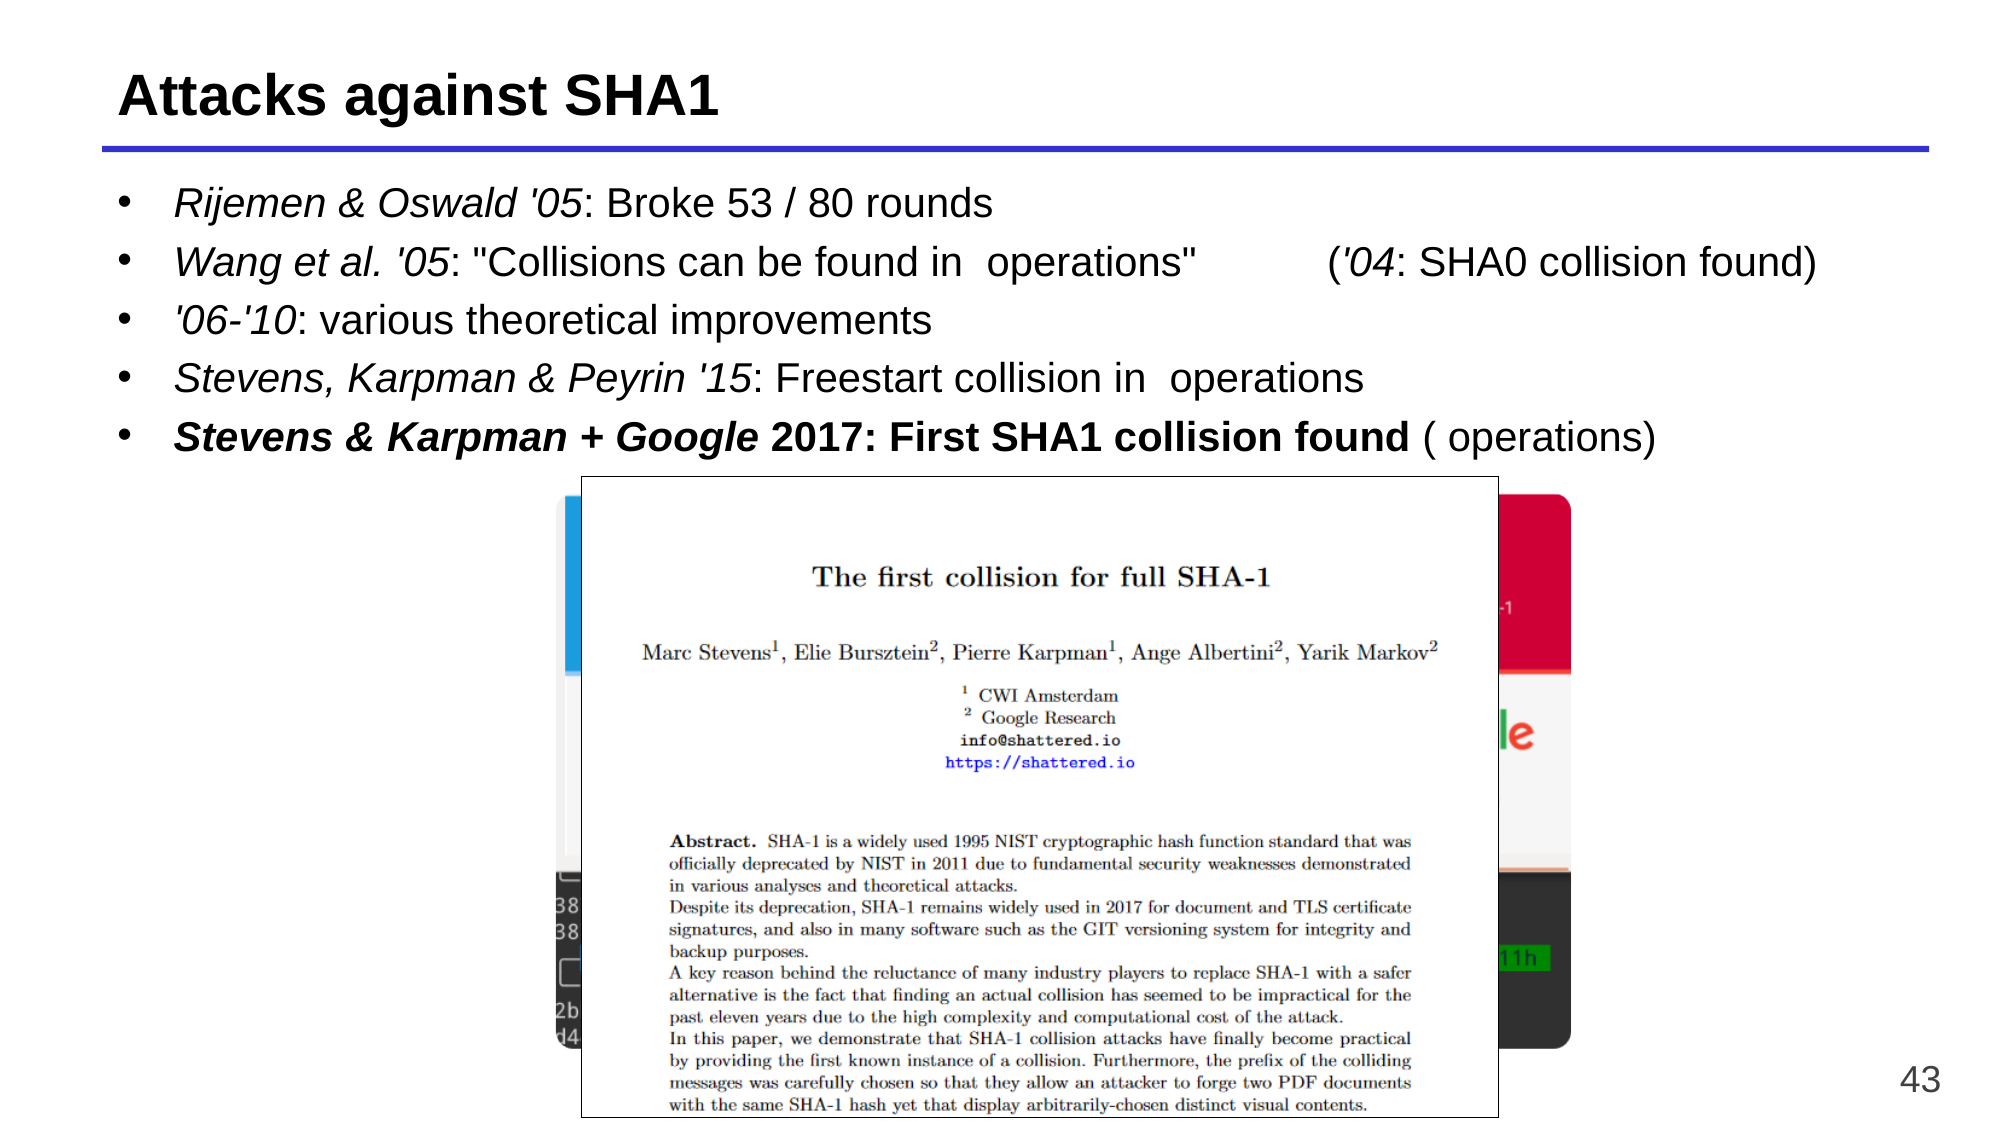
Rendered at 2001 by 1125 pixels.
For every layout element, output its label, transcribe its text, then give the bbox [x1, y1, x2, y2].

slide_number 43 [1591, 1047, 1957, 1101]
title Attacks against SHA1 [102, 54, 1930, 130]
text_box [536, 479, 577, 1118]
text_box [1503, 479, 1587, 1118]
picture [581, 476, 1499, 1118]
